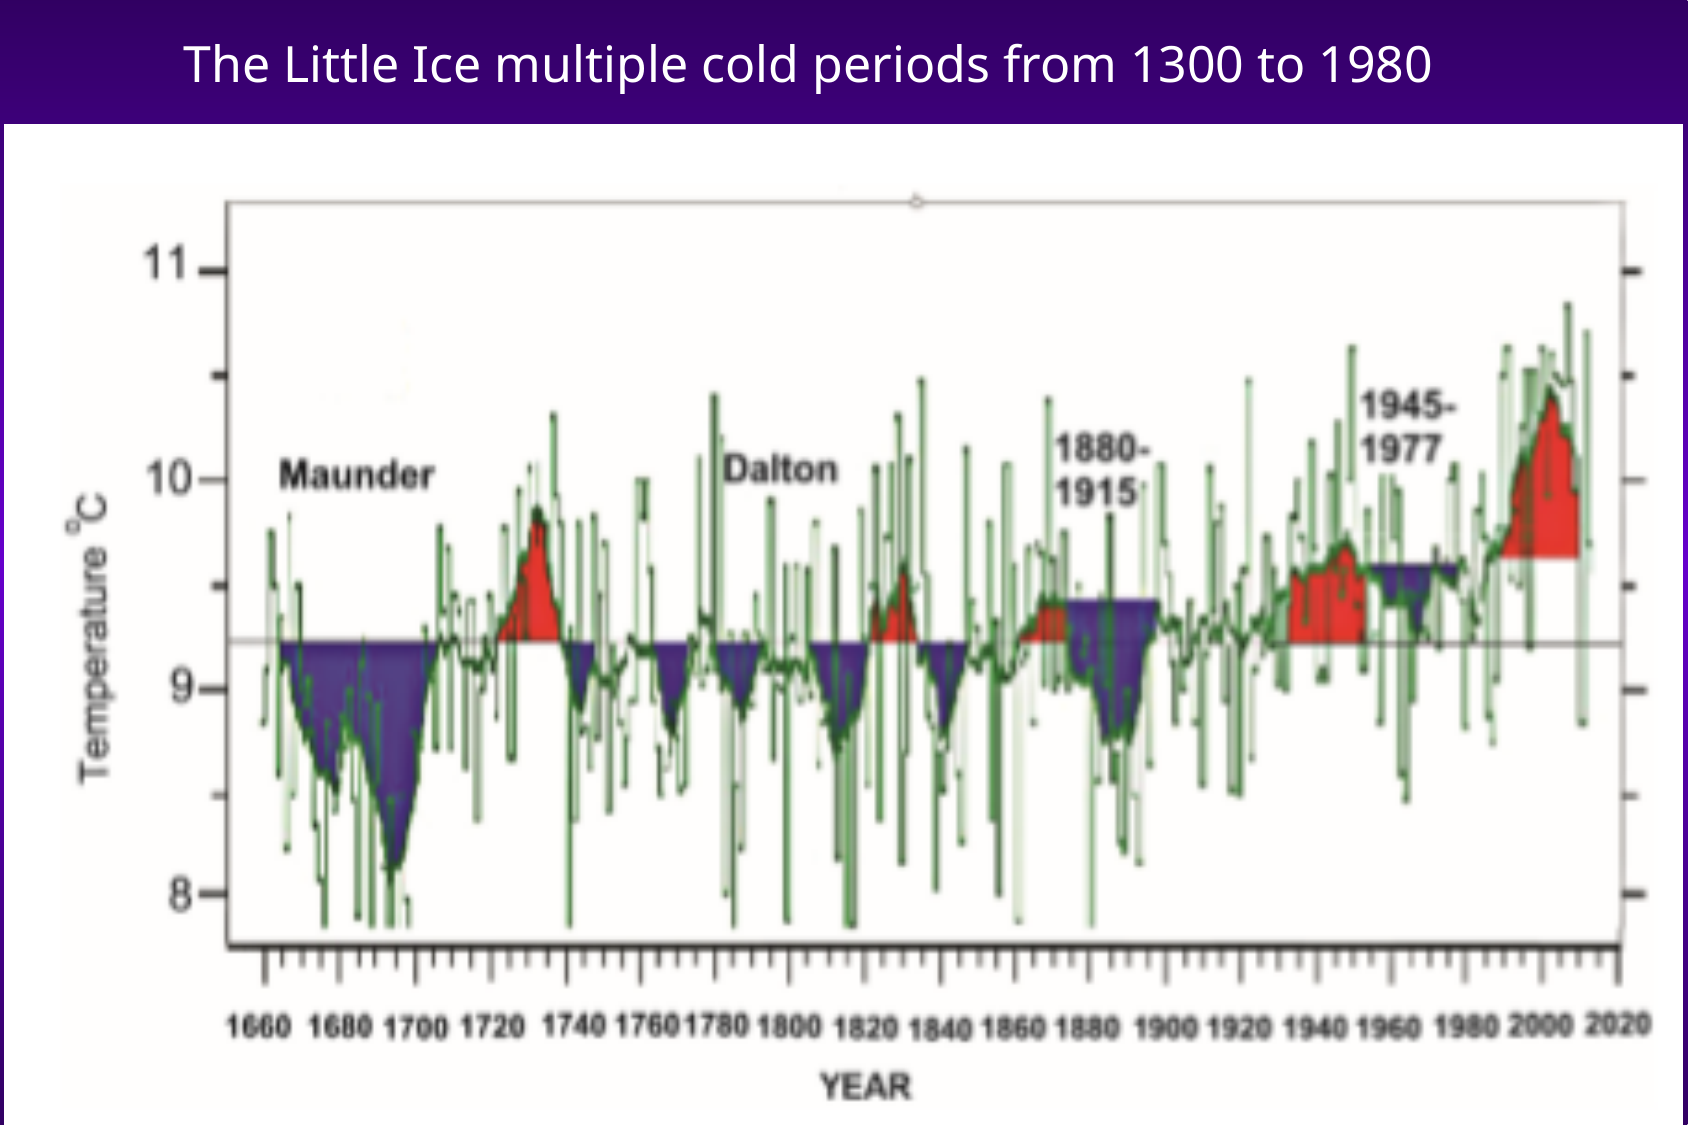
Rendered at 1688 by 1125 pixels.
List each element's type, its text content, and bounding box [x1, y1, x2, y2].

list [4, 124, 1684, 1125]
text_box The Little Ice multiple cold periods from 1300 to 1980 [168, 24, 1569, 100]
